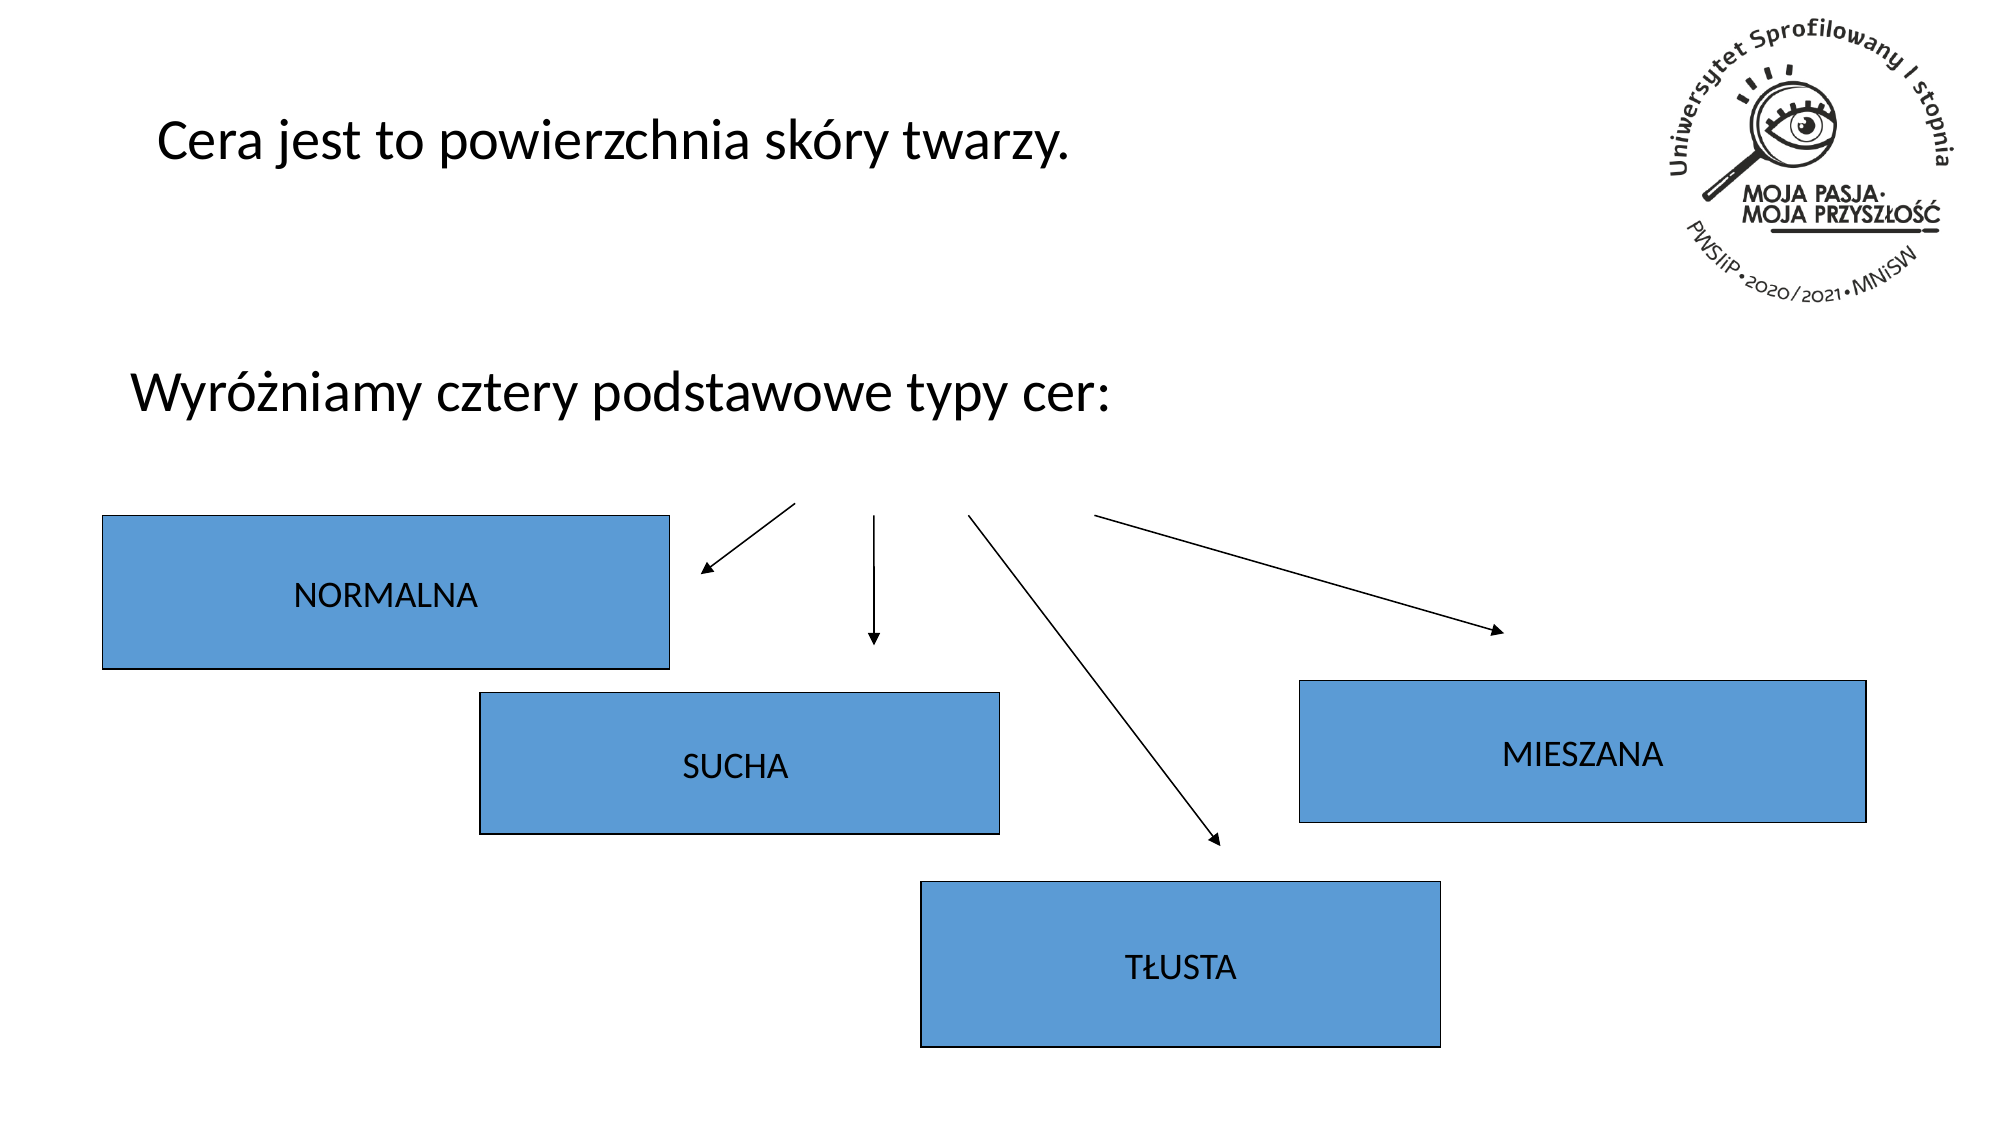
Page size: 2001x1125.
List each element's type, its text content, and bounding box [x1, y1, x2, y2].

text_box MIESZANA [1299, 680, 1867, 823]
text_box [968, 515, 1221, 847]
text_box [700, 503, 796, 575]
text_box NORMALNA [102, 515, 670, 669]
text_box [867, 515, 881, 646]
text_box TŁUSTA [921, 881, 1441, 1047]
picture [1639, 0, 1978, 322]
list Cera jest to powierzchnia skóry twarzy. Wyróżniamy cztery podstawowe typy cer: [102, 101, 1900, 1005]
text_box [1094, 515, 1505, 636]
text_box SUCHA [480, 692, 1000, 835]
